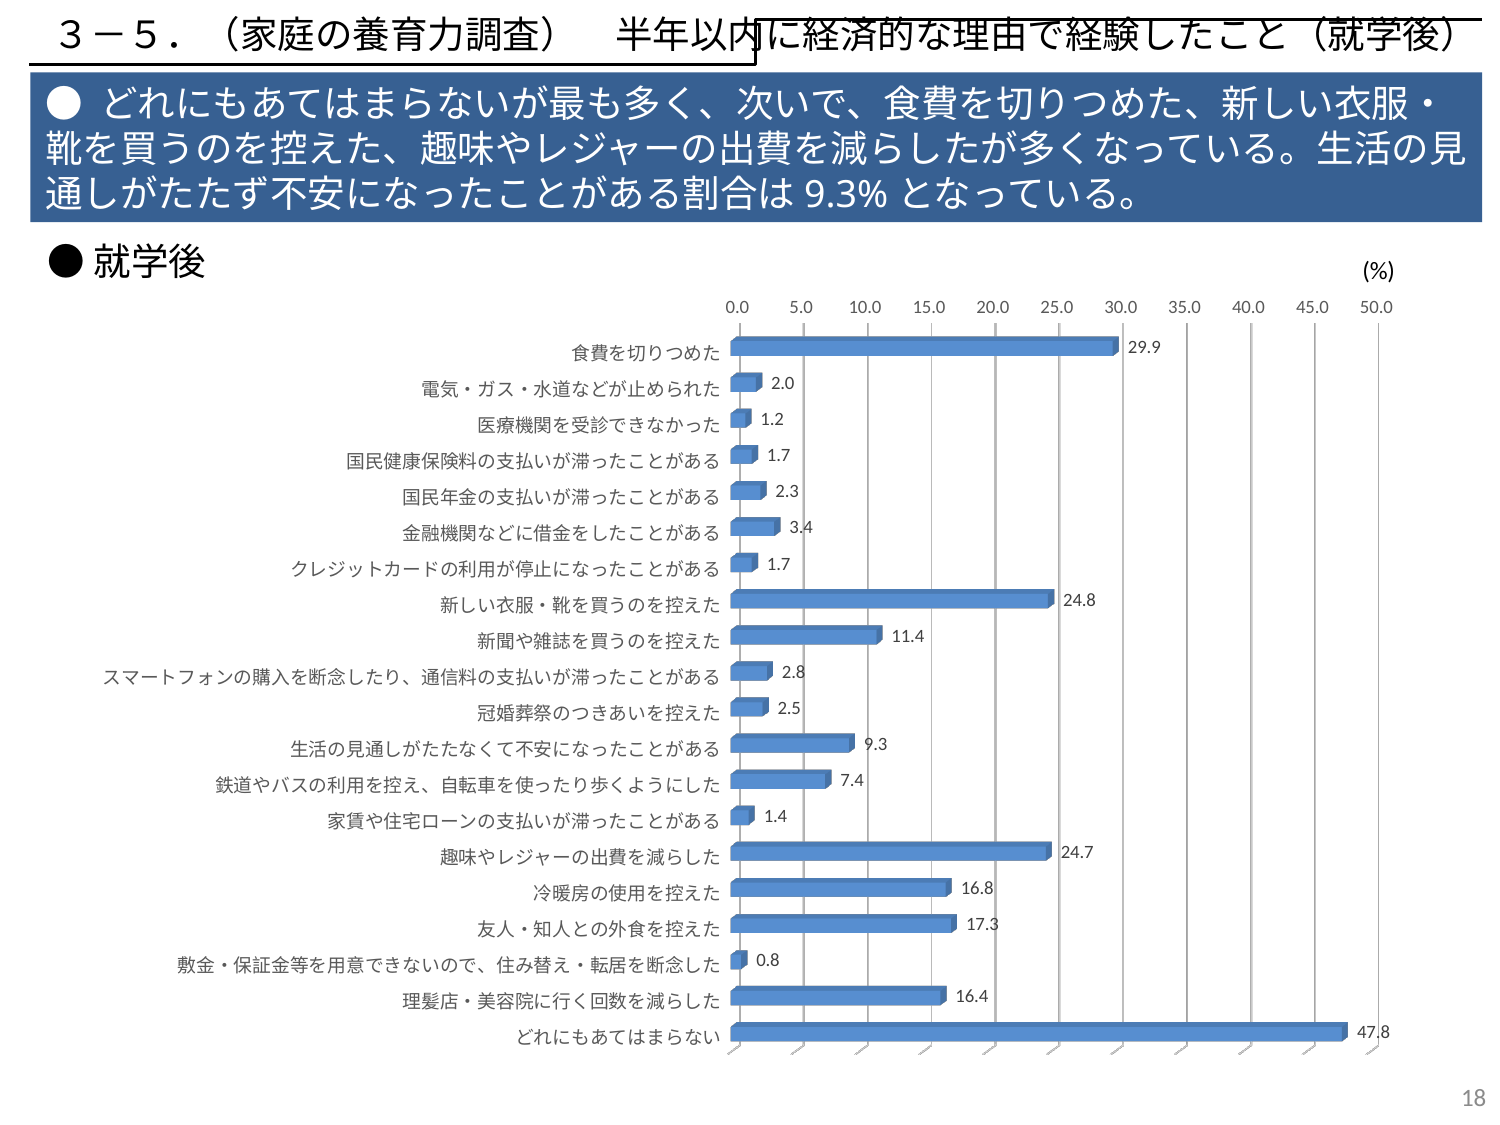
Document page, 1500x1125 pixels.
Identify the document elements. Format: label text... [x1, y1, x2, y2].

chart [69, 283, 1431, 1071]
text_box ３－５．（家庭の養育力調査） 半年以内に経済的な理由で経験したこと（就学後） [0, 0, 1500, 67]
slide_number 18 [1151, 1058, 1500, 1119]
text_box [29, 18, 1483, 66]
text_box ●就学後 [32, 230, 340, 291]
text_box (%) [1347, 247, 1431, 282]
text_box ● どれにもあてはまらないが最も多く、次いで、食費を切りつめた、新しい衣服・靴を買うのを控えた、趣味やレジャーの出費を減らしたが多くなっている。生活の見通しがたたず不安になったことがある割合は9.3%となっている。 [30, 72, 1483, 223]
